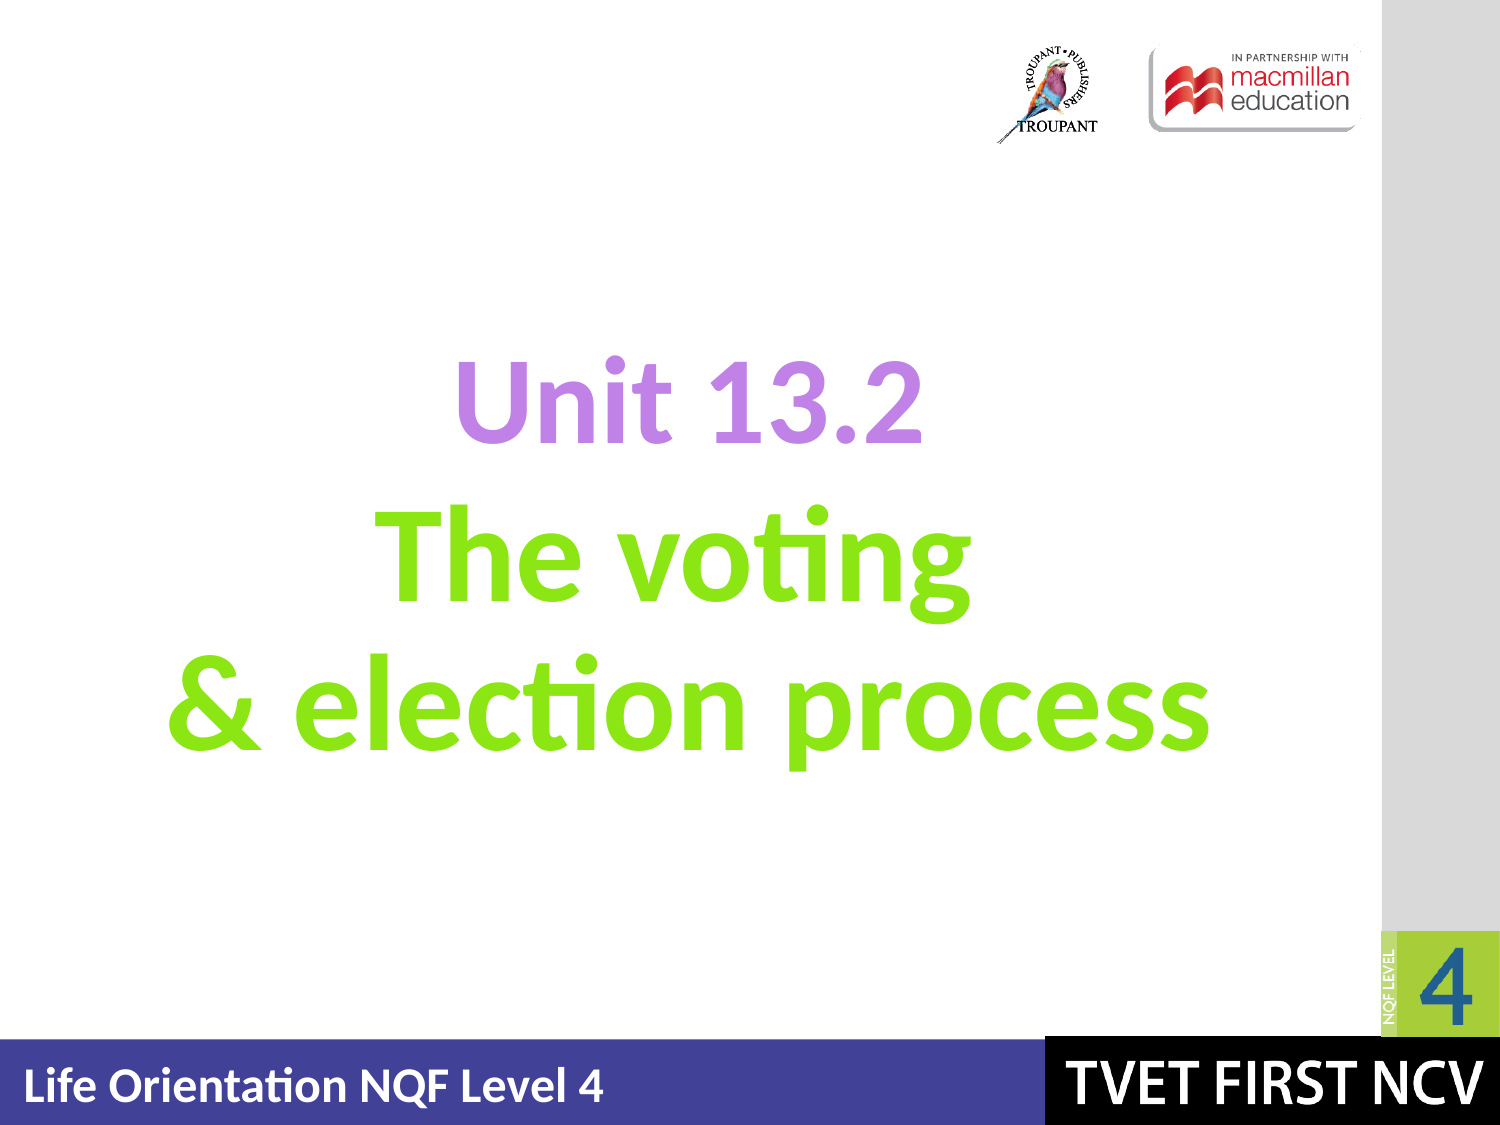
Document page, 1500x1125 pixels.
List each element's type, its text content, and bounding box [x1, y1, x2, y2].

picture [1381, 931, 1500, 1037]
picture [1065, 1050, 1484, 1120]
list Unit 13.2 [40, 328, 1339, 448]
picture [994, 42, 1361, 147]
title The voting & election process [0, 468, 1379, 788]
